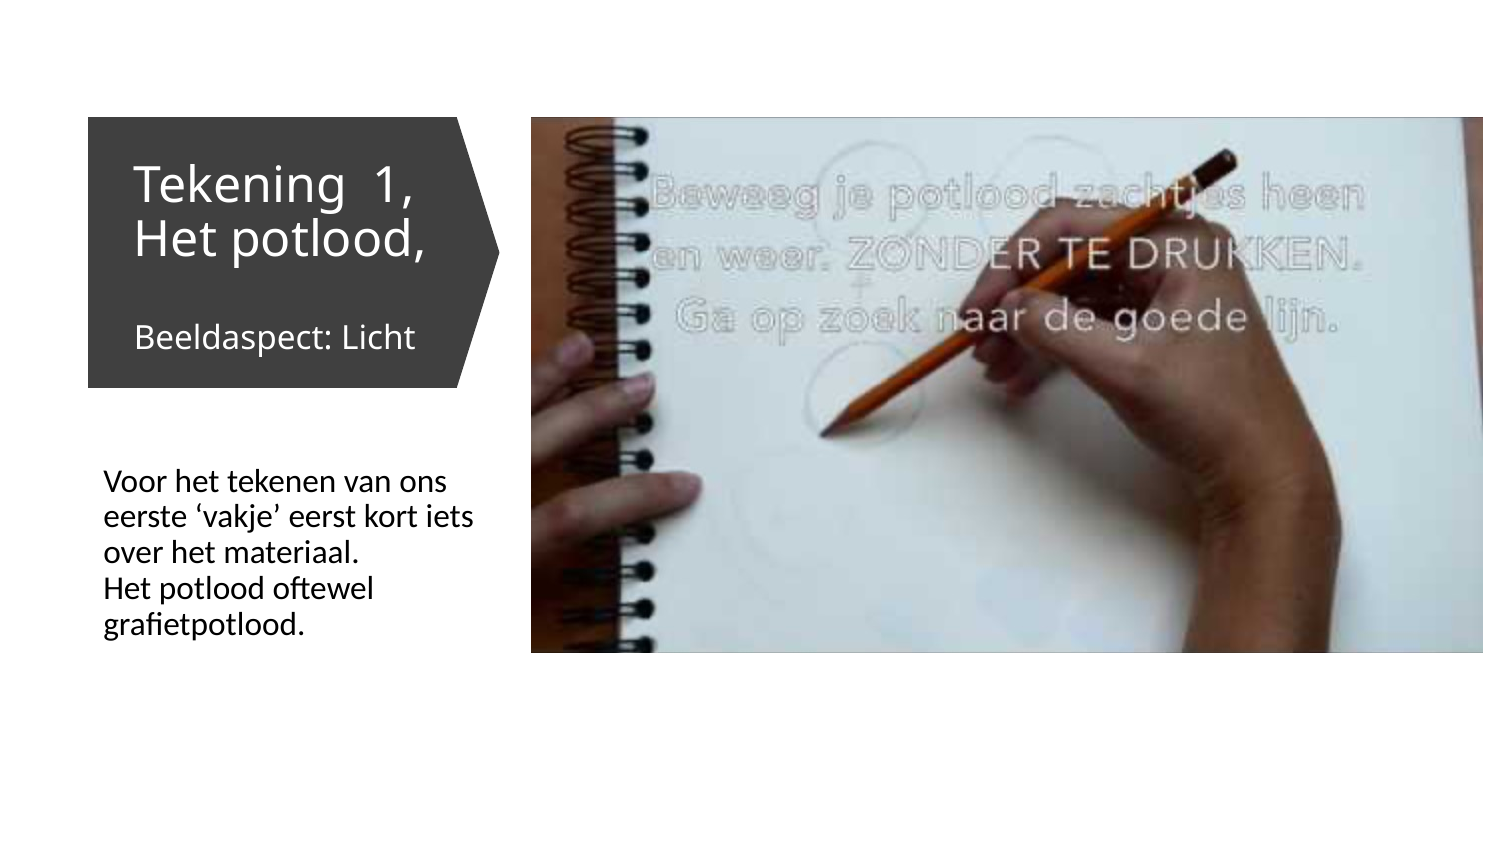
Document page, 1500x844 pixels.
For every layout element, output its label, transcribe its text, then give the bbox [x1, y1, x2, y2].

list Voor het tekenen van ons eerste ‘vakje’ eerst kort iets over het materiaal. Het potlood oftewel grafietpotlood. [88, 455, 500, 654]
title Tekening 1, Het potlood, Beeldaspect: Licht [118, 148, 448, 368]
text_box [530, 117, 1484, 654]
text_box [87, 116, 501, 389]
